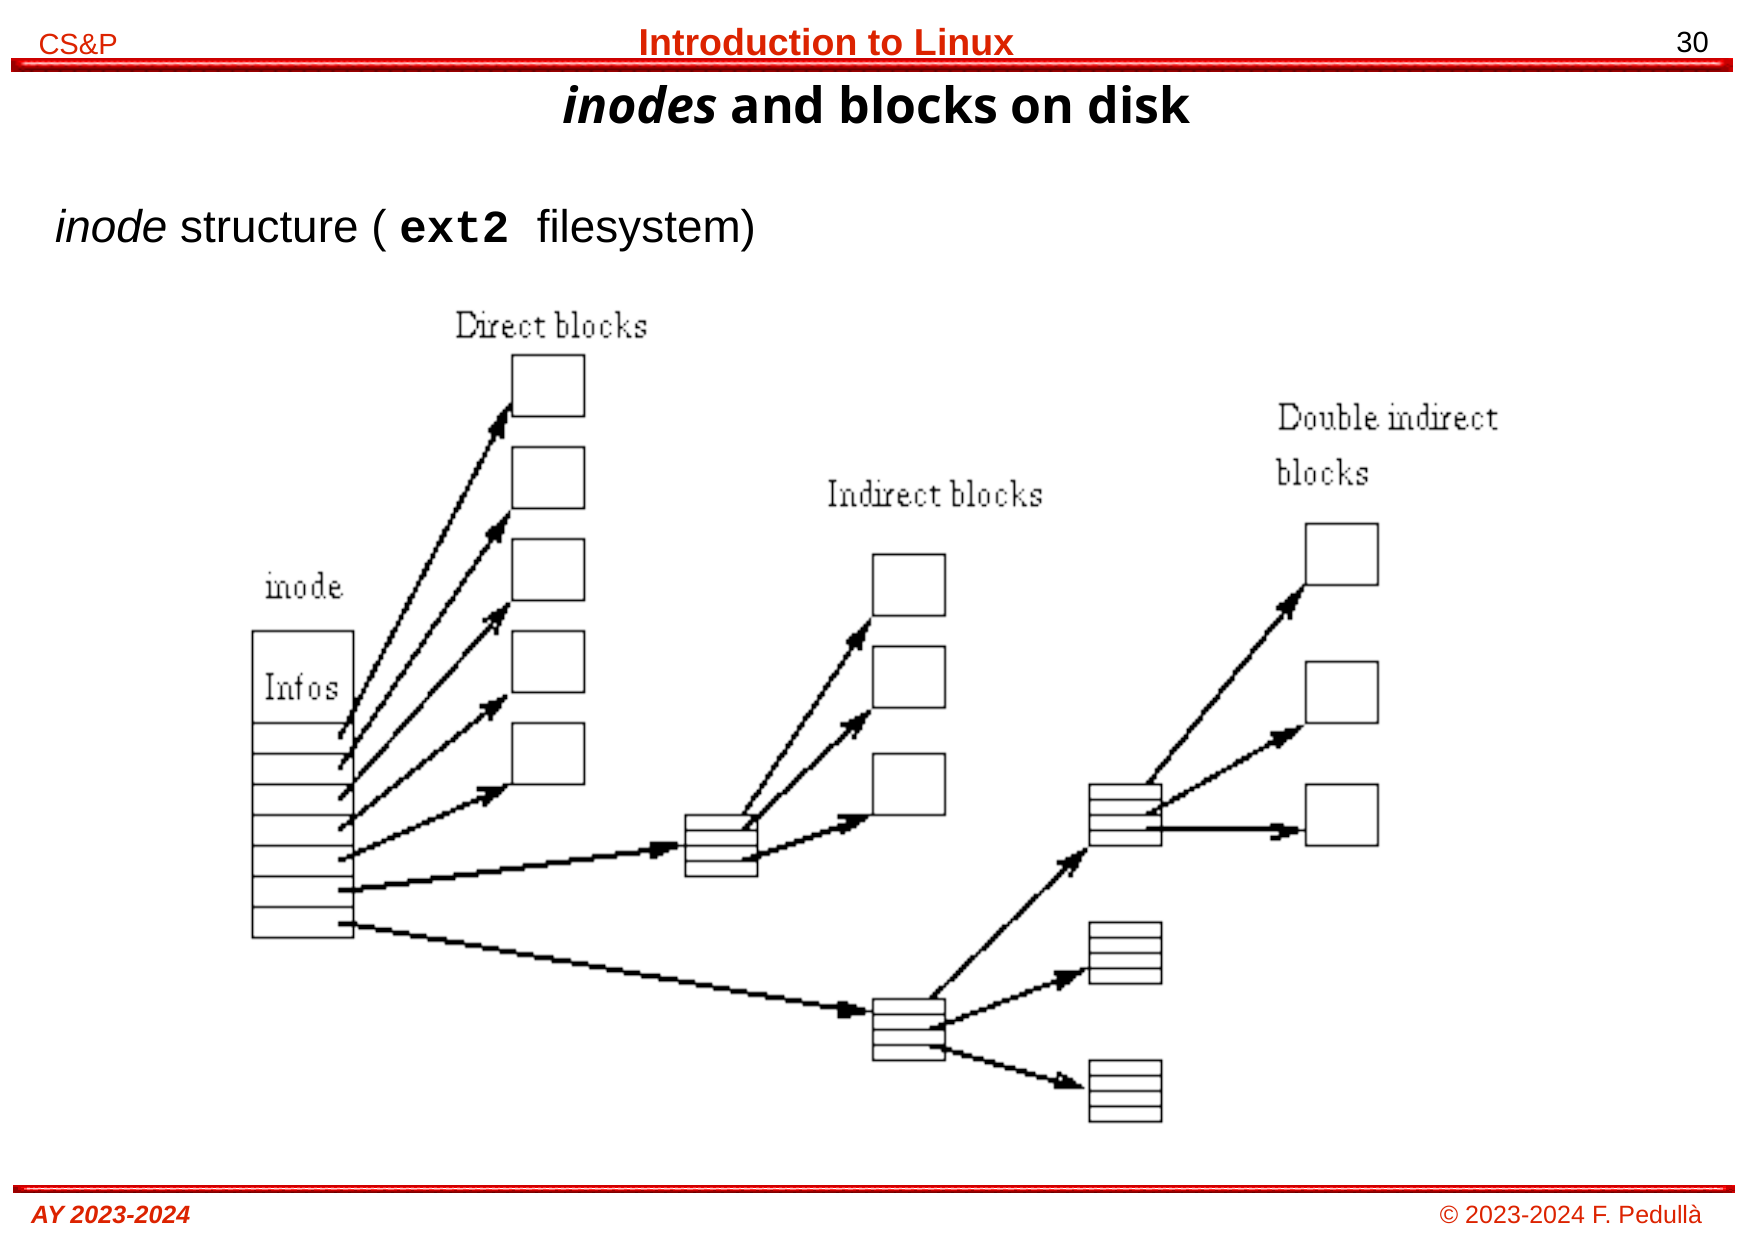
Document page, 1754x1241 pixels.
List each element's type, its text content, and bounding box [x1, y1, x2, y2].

list inode structure ( ext2 filesystem) [40, 189, 1678, 298]
picture [13, 1185, 1735, 1193]
title inodes and blocks on disk [40, 61, 1713, 156]
picture [11, 58, 1733, 72]
picture [225, 281, 1543, 1158]
